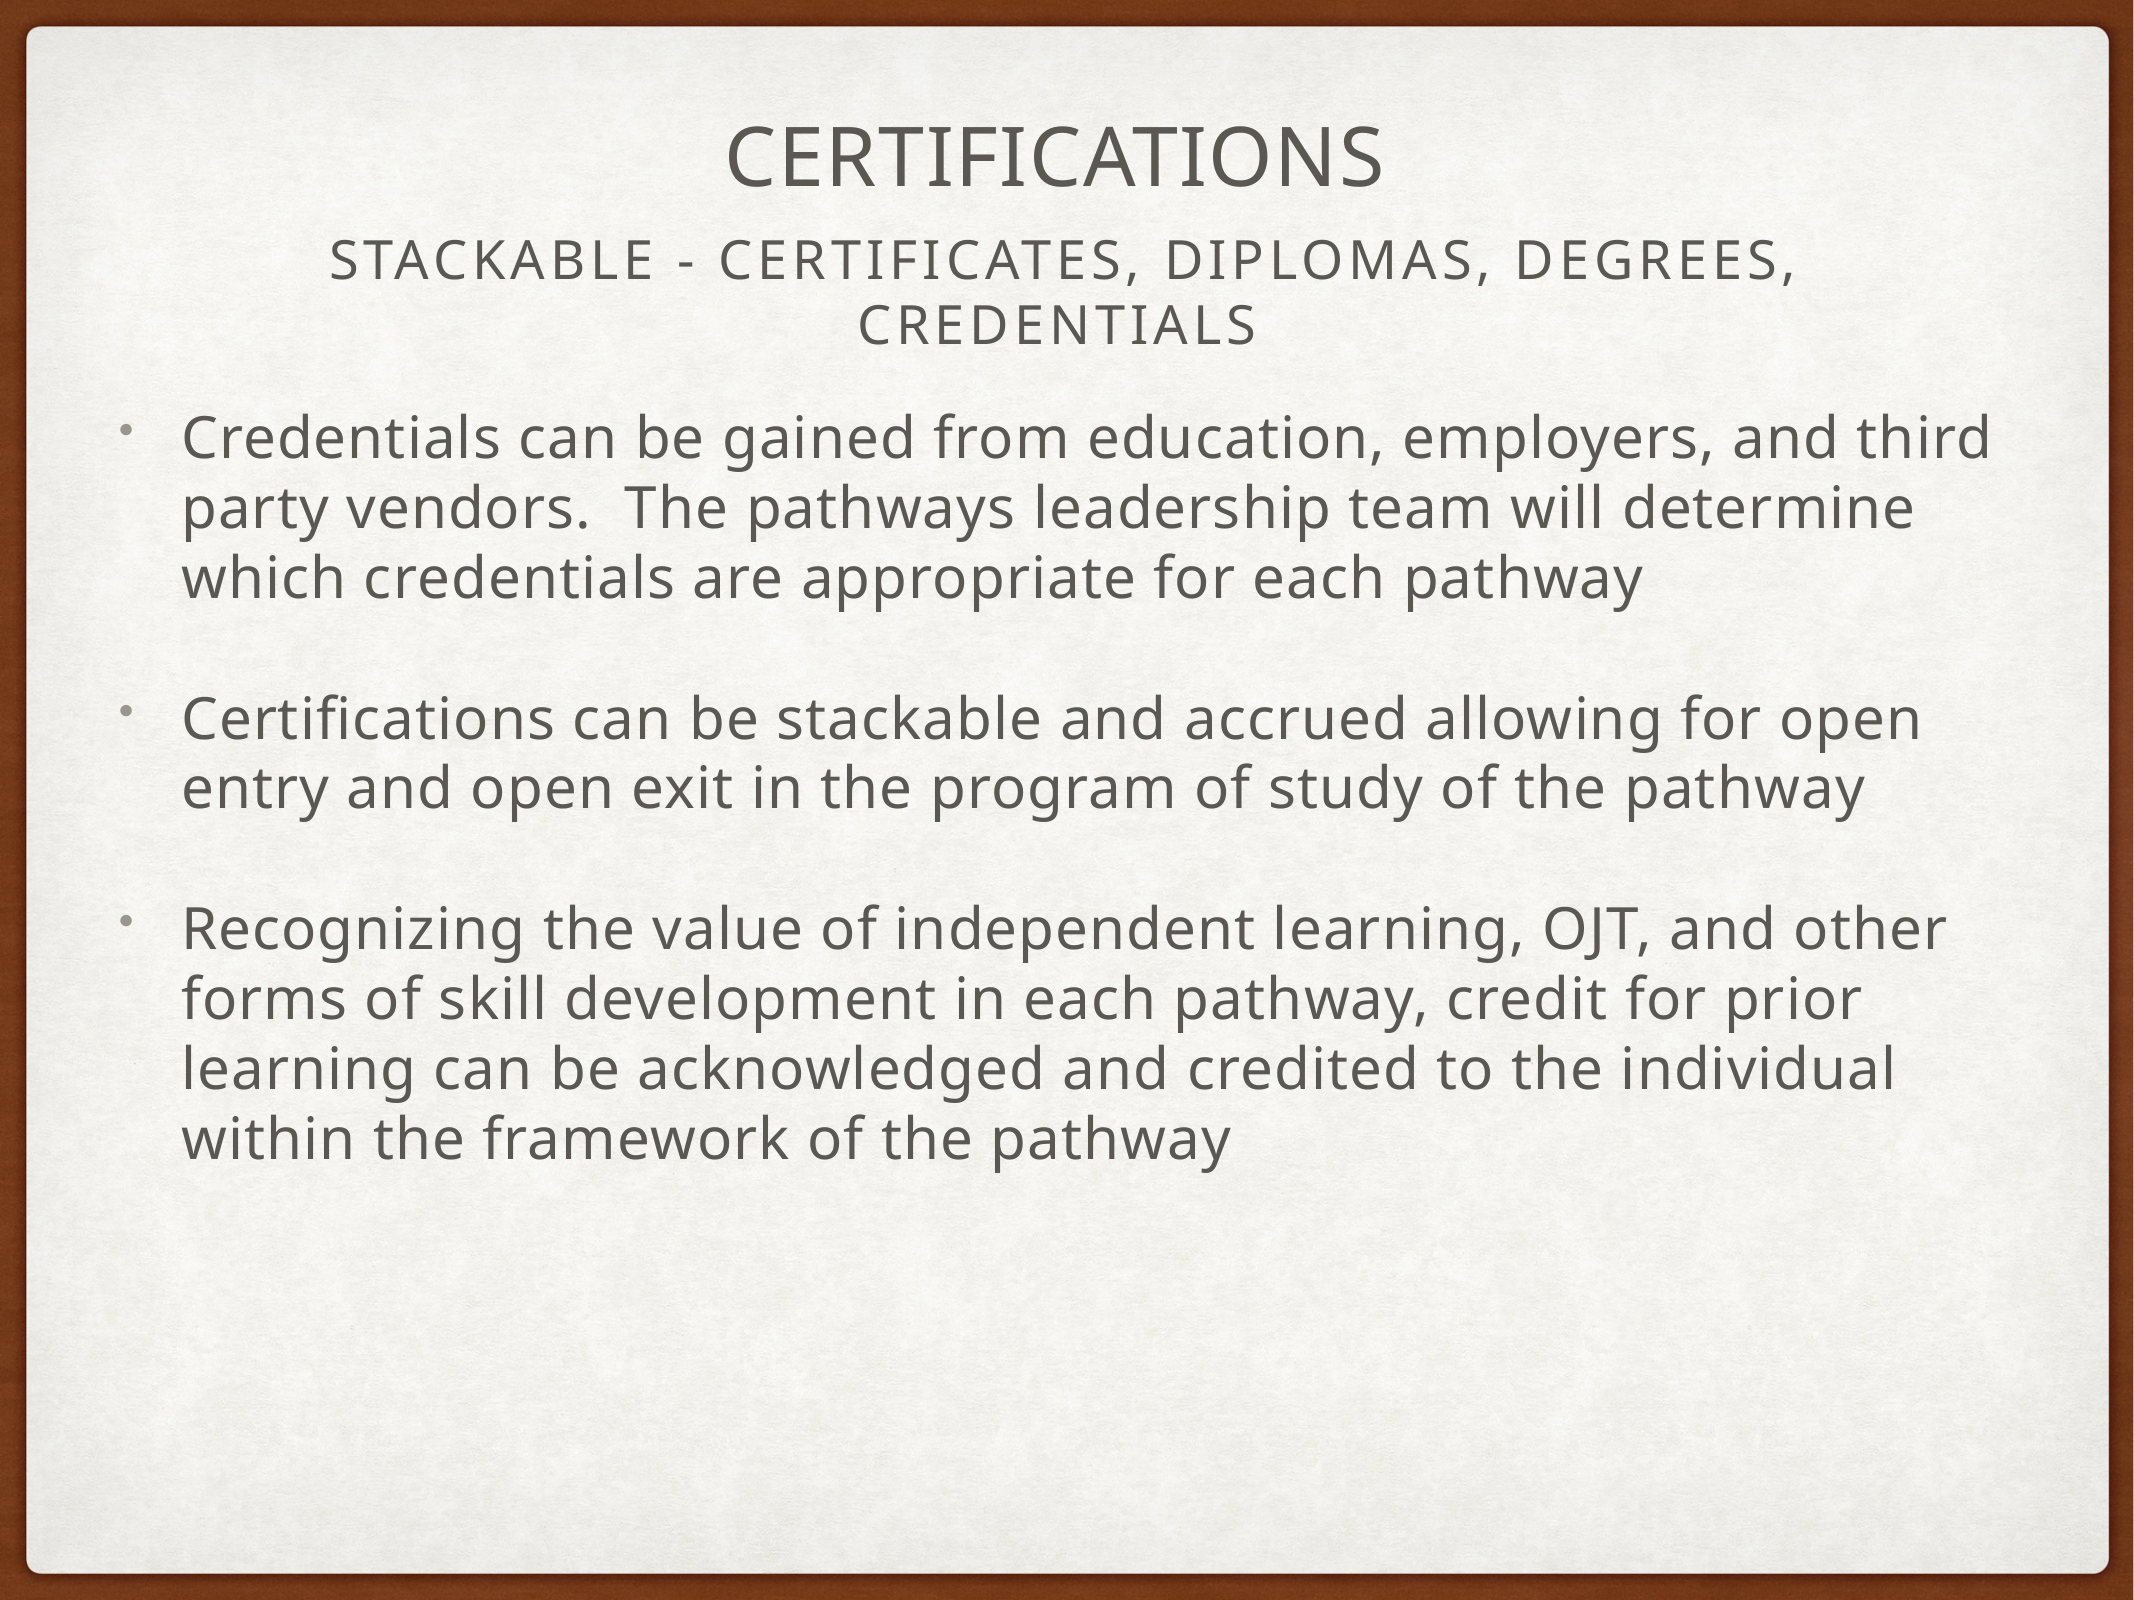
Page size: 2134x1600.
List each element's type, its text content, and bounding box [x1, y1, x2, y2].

picture [0, 0, 2134, 1600]
list Credentials can be gained from education, employers, and third party vendors. The pathways leadership team will determine which credentials are appropriate for each pathway Certifications can be stackable and accrued allowing for open entry and open exit in the program of study of the pathway Recognizing the value of independent learning, OJT, and other forms of skill development in each pathway, credit for prior learning can be acknowledged and credited to the individual within the framework of the pathway [109, 391, 2024, 1451]
title Certifications [109, 95, 2024, 220]
list Stackable - Certificates, Diplomas, Degrees, Credentials [109, 220, 2024, 379]
